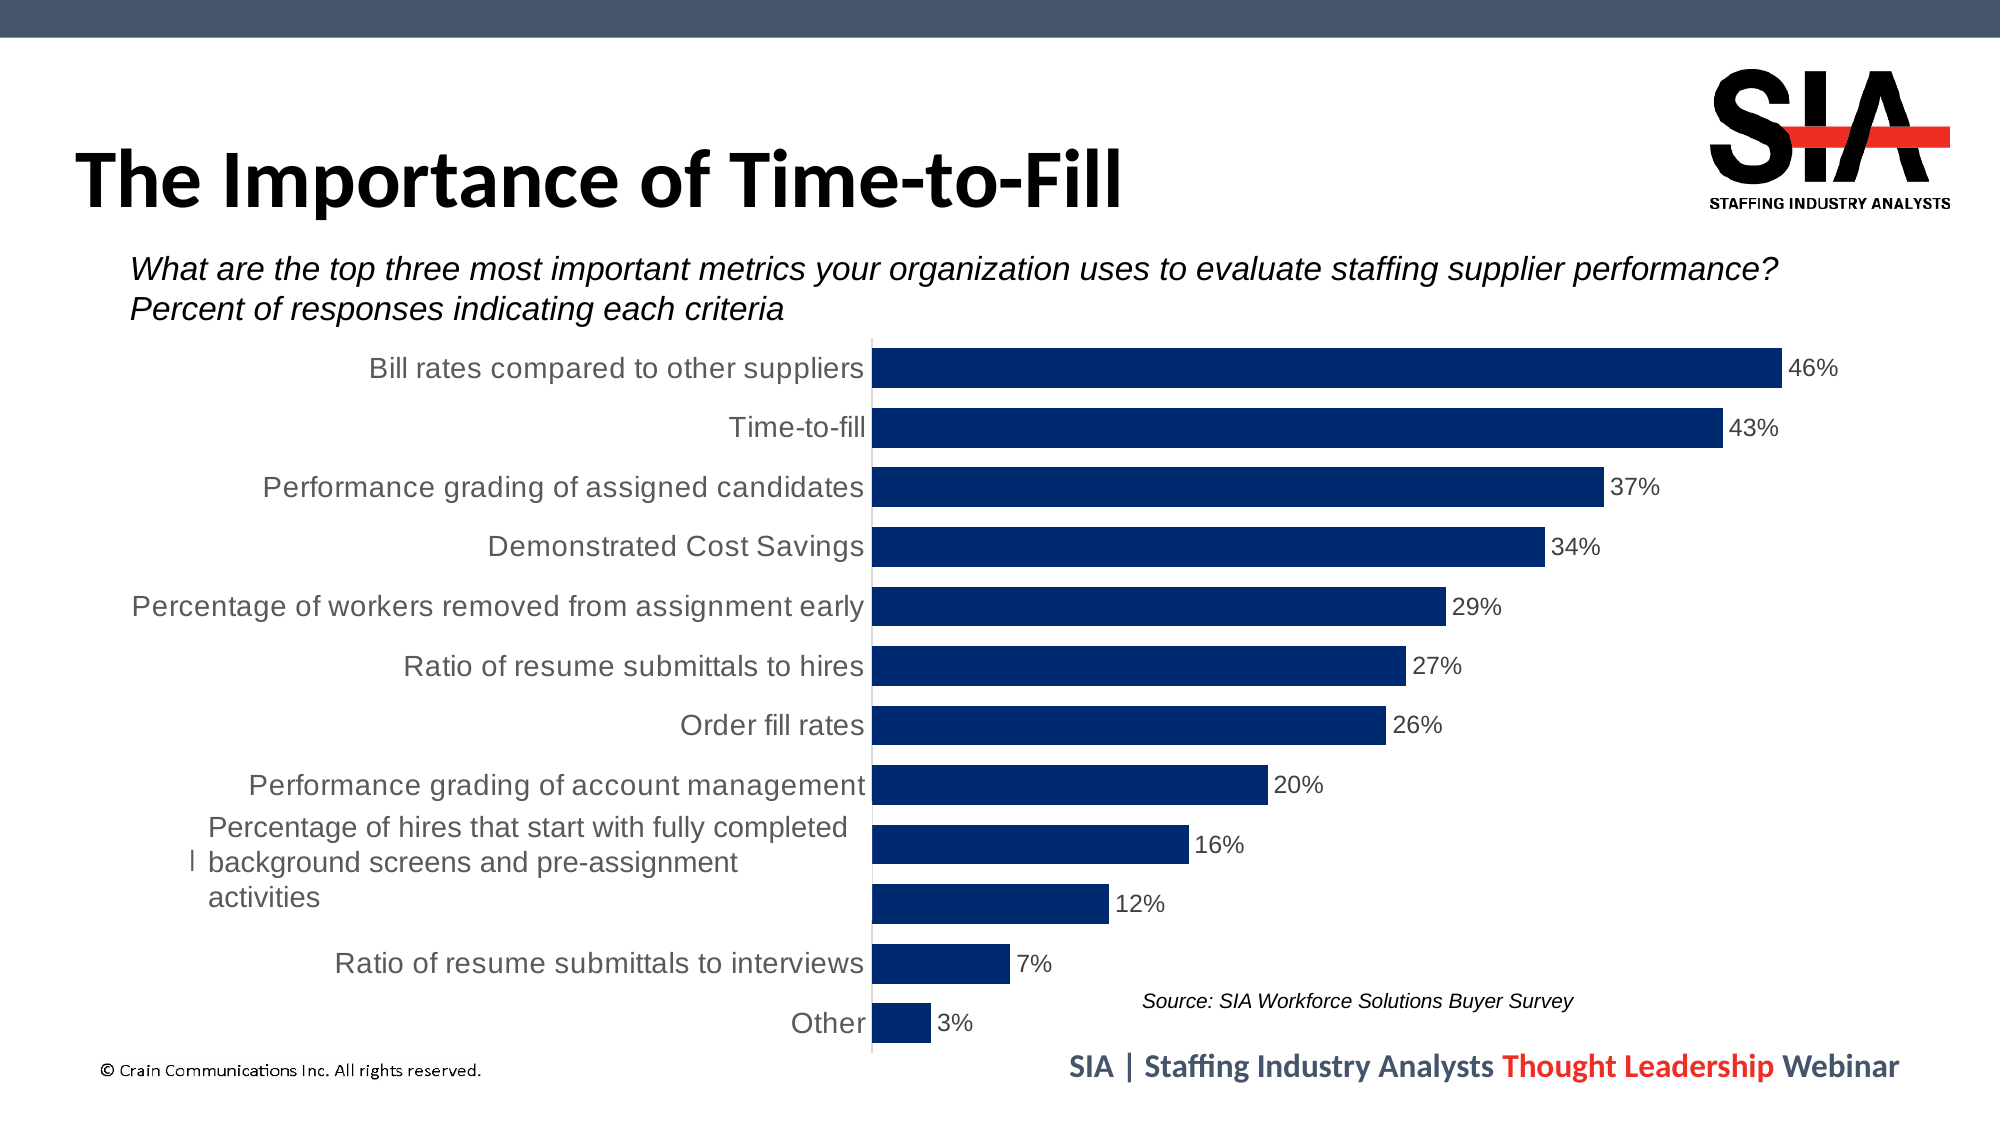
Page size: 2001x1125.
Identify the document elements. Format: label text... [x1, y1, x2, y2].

title The Importance of Time-to-Fill [0, 124, 2000, 200]
picture [1710, 200, 1950, 209]
picture [1710, 69, 1950, 124]
chart [64, 312, 1885, 1080]
text_box What are the top three most important metrics your organization uses to evaluate staffing supplier performance? Percent of responses indicating each criteria [115, 239, 1827, 311]
